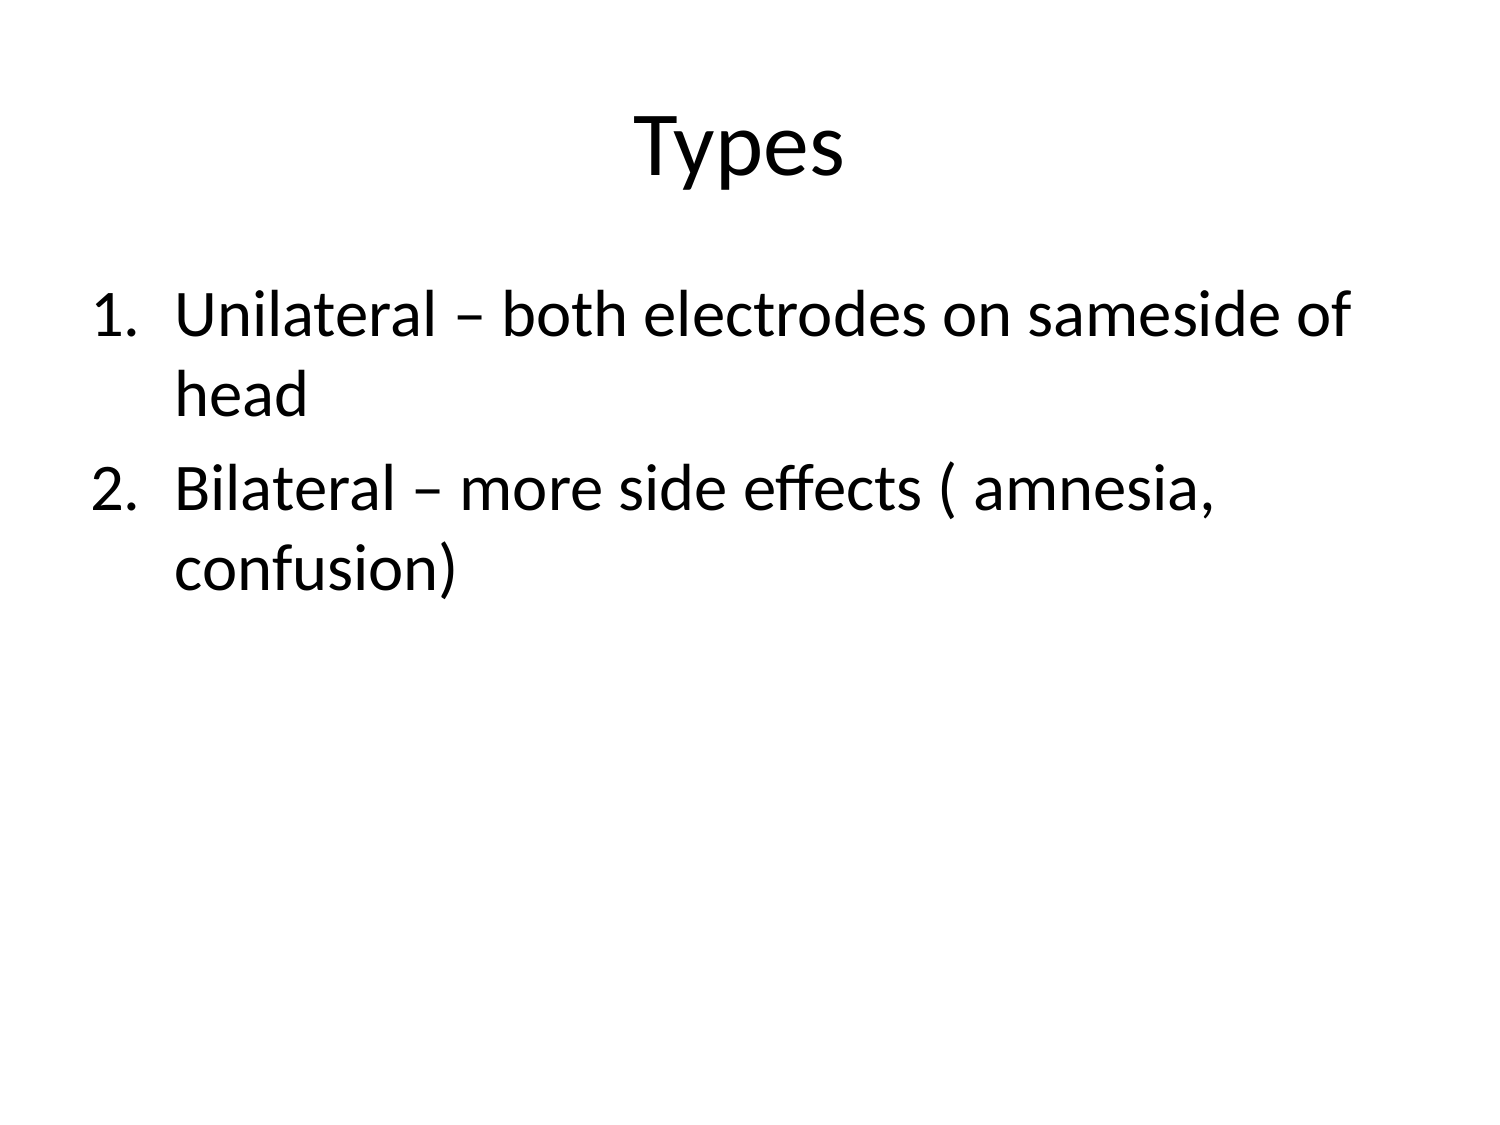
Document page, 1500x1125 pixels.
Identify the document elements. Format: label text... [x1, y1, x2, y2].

list Unilateral – both electrodes on sameside of head Bilateral – more side effects ( amnesia, confusion) [75, 262, 1425, 1005]
title Types [75, 45, 1425, 233]
